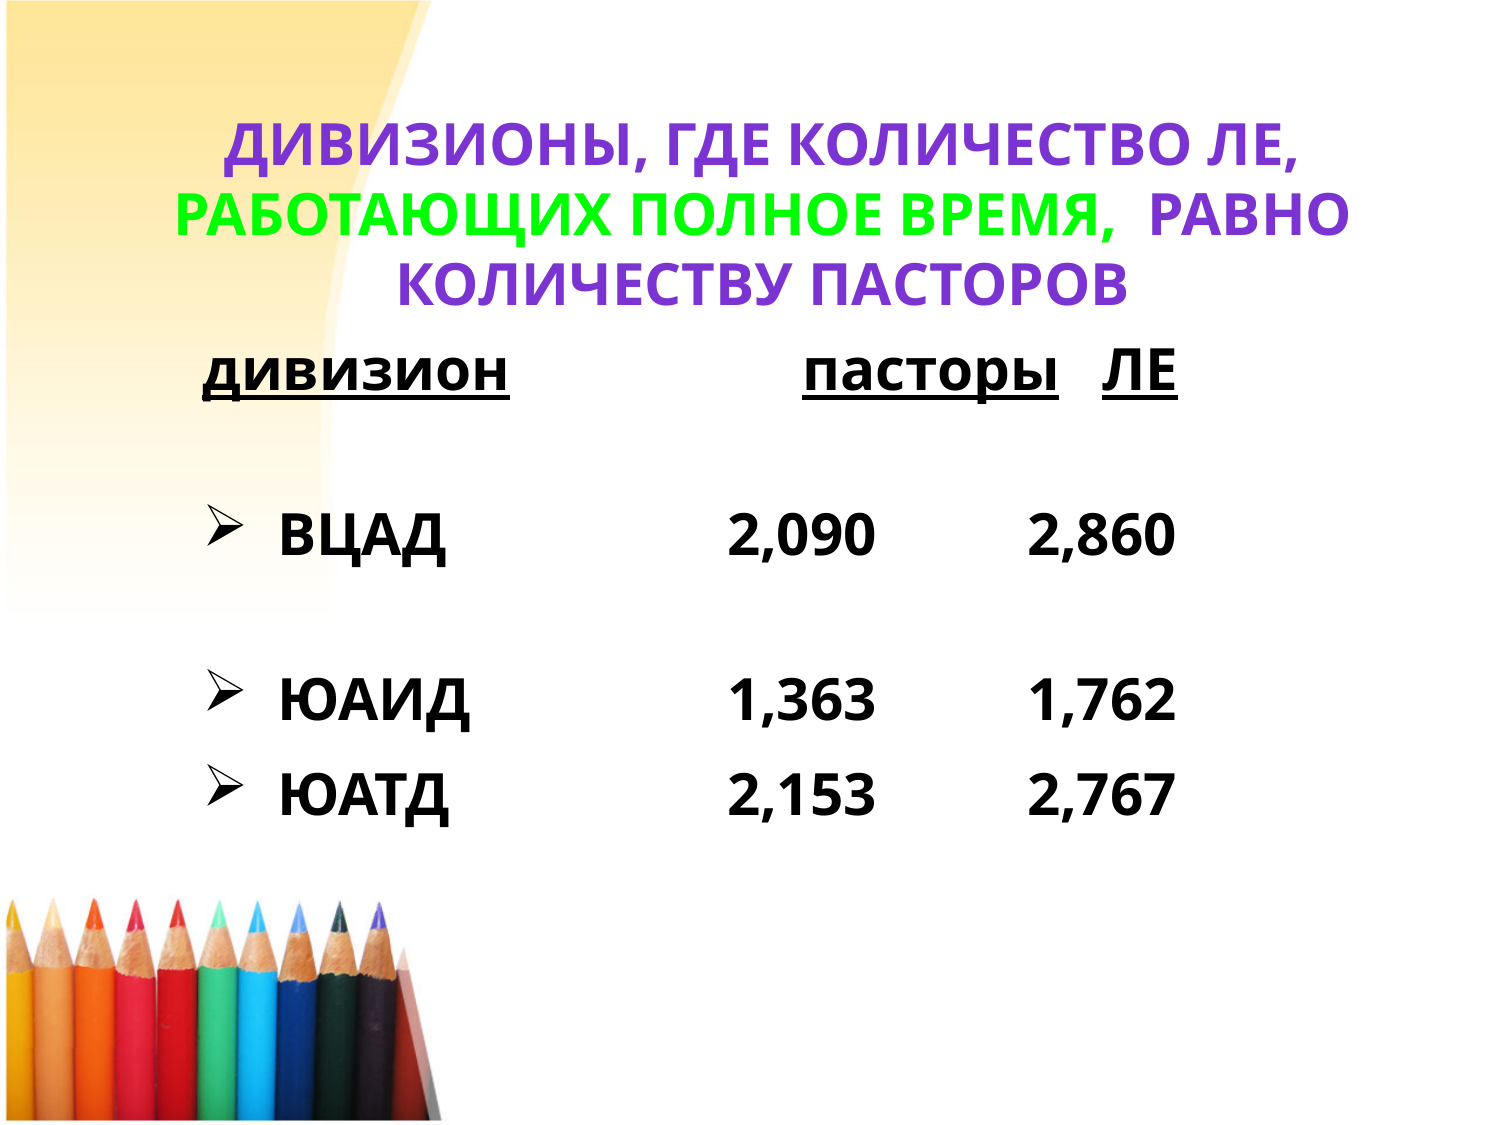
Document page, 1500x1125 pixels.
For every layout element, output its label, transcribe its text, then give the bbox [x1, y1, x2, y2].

text_box Дивизионы, где количество ЛЕ, работающих полное время, равно количеству пасторов [99, 99, 1425, 325]
picture [0, 0, 1500, 1125]
text_box дивизион пасторы ЛЕ ВЦАД 2,090 2,860 ЮАИД 1,363 1,762 ЮАТД 2,153 2,767 [187, 324, 1338, 835]
